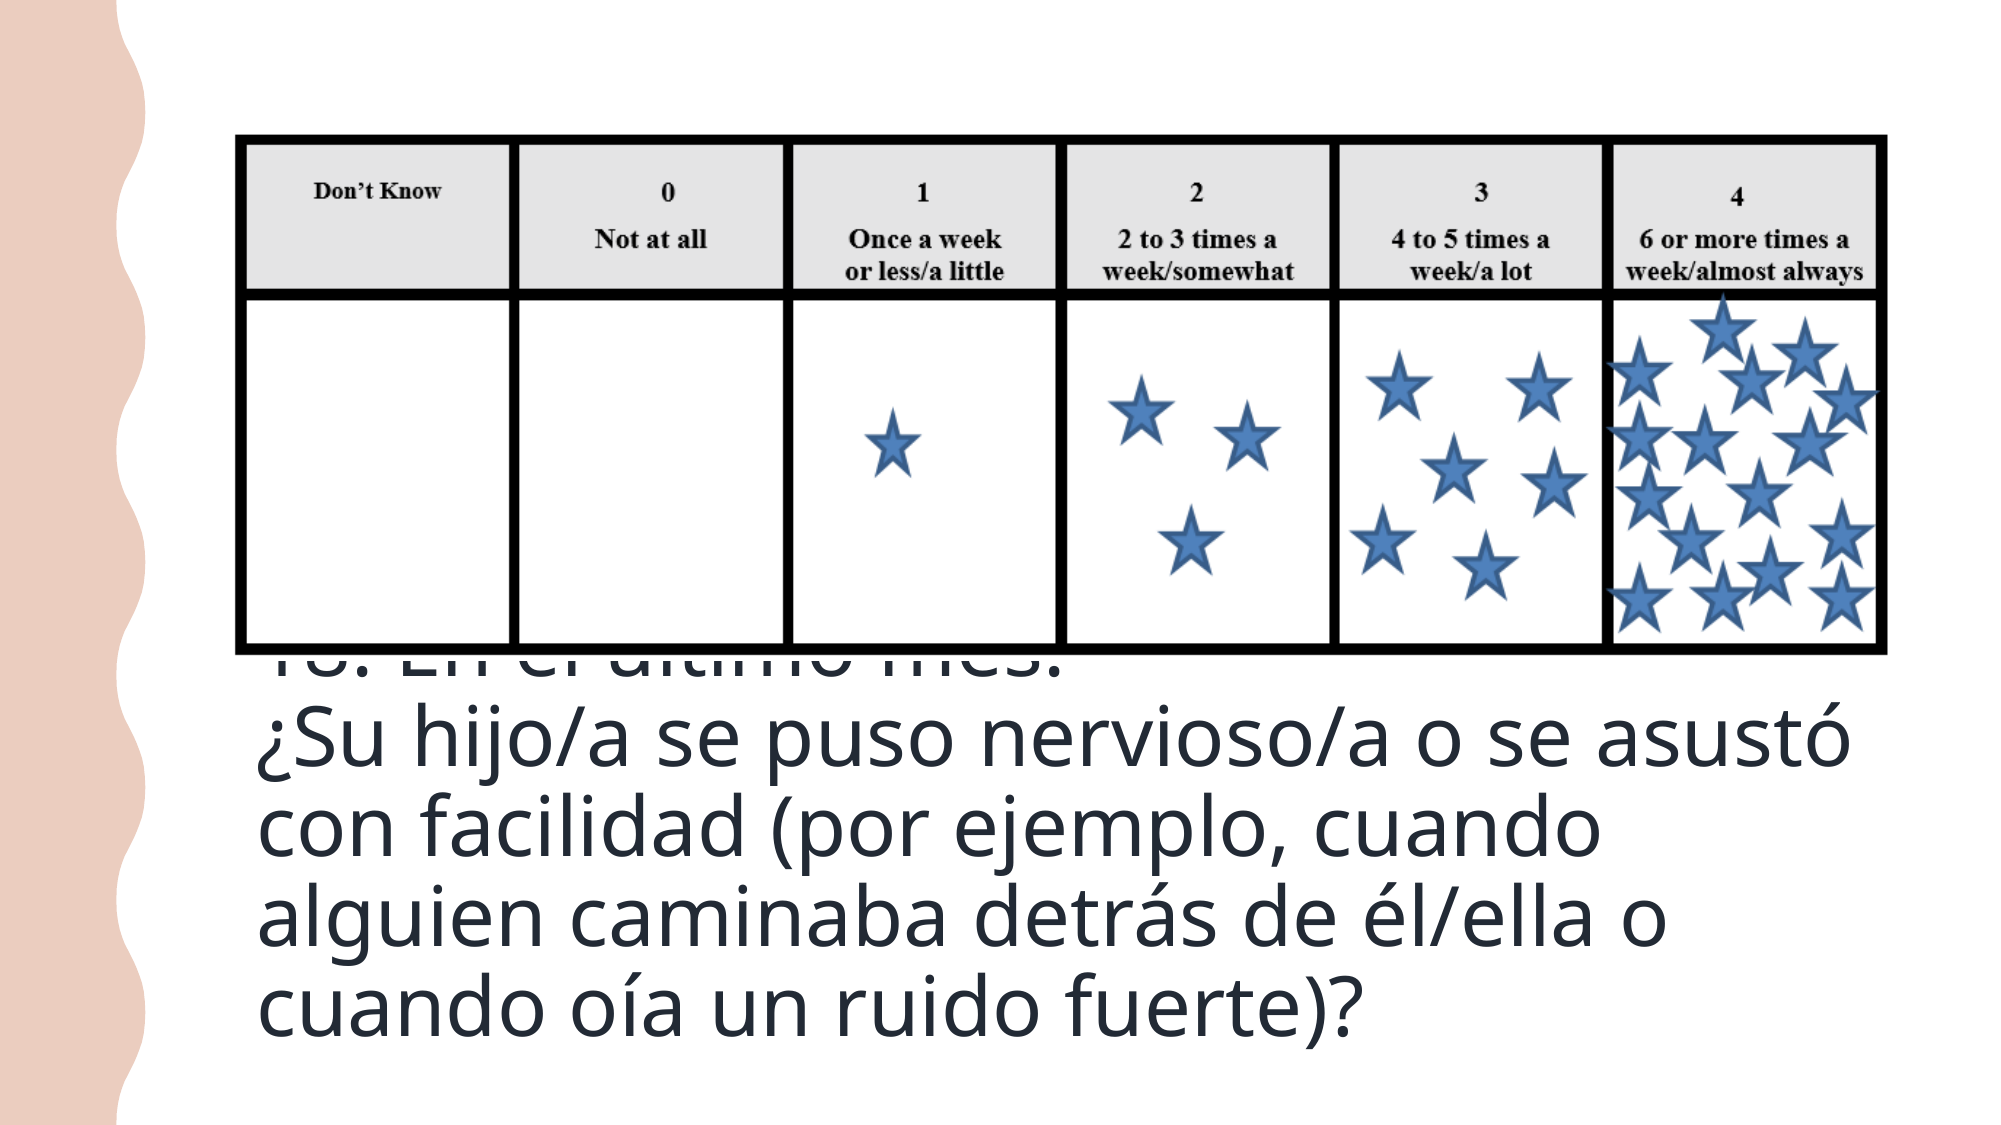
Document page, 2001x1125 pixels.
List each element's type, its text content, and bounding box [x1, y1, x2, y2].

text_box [0, 0, 146, 1125]
picture [231, 132, 1895, 661]
text_box [146, 0, 2000, 1125]
title 18. En el último mes: ¿Su hijo/a se puso nervioso/a o se asustó con facilidad (por ejemplo, cuando alguien caminaba detrás de él/ella o cuando oía un ruido fuerte)? [241, 871, 1904, 1063]
